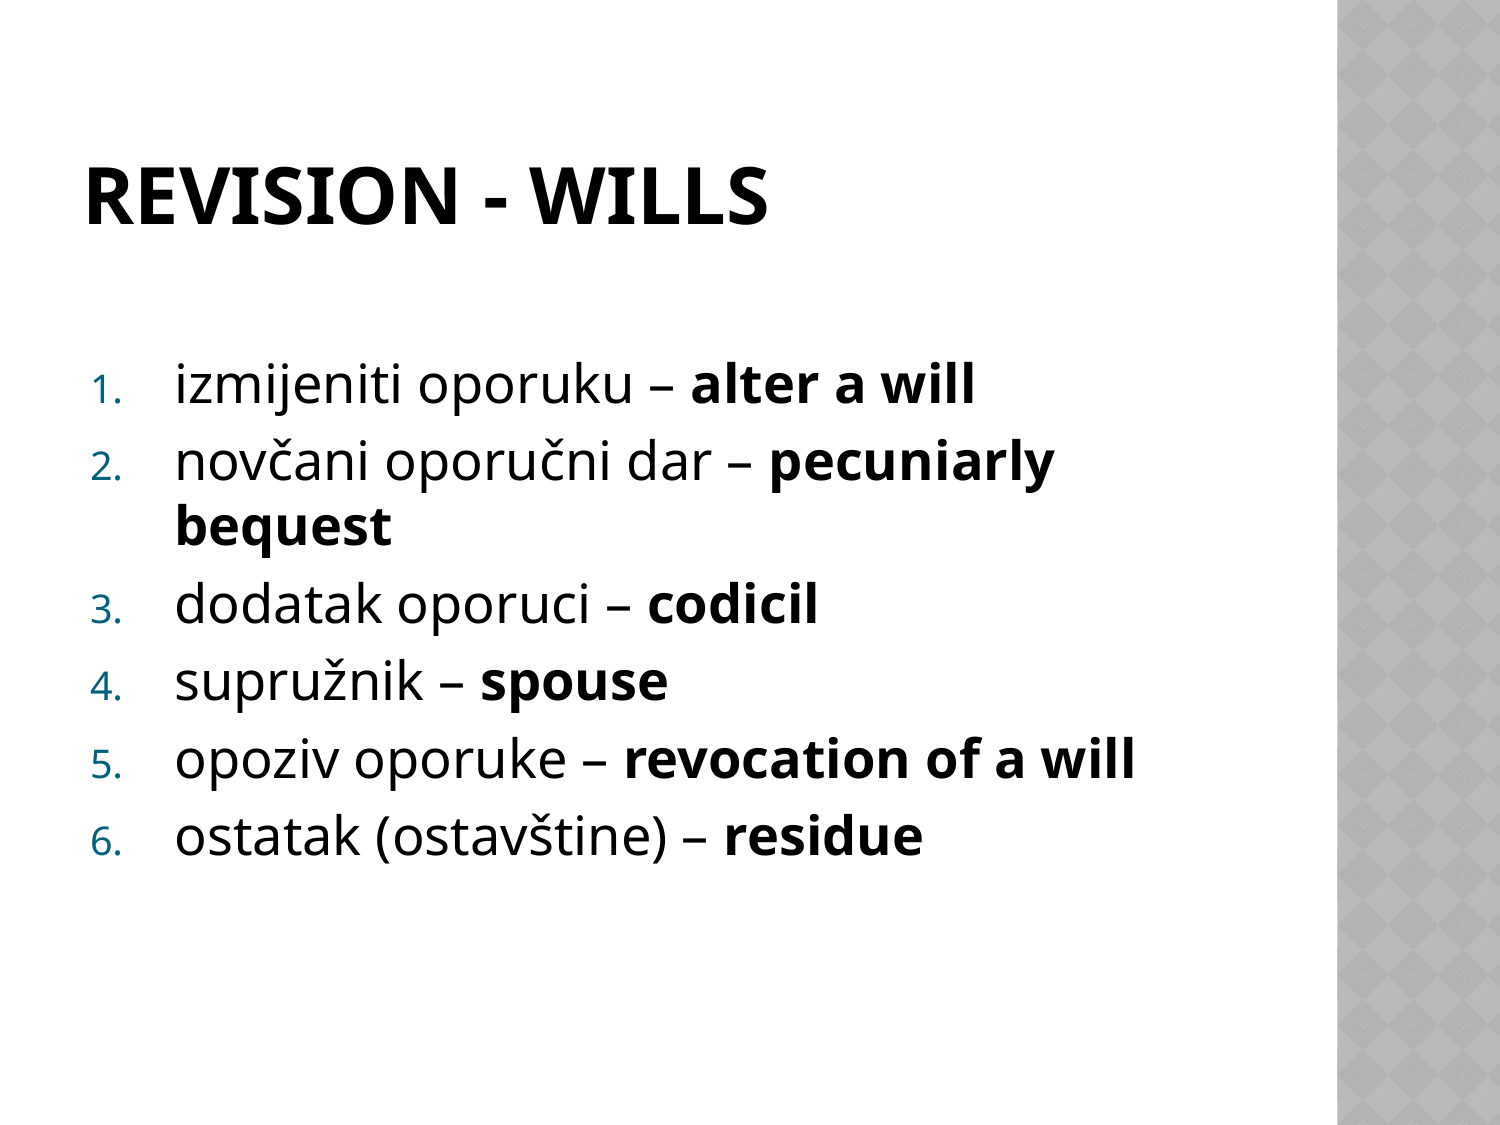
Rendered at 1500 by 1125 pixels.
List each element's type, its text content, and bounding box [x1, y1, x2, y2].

title revision - wills [75, 52, 1263, 241]
list izmijeniti oporuku – alter a will novčani oporučni dar – pecuniarly bequest dodatak oporuci – codicil supružnik – spouse opoziv oporuke – revocation of a will ostatak (ostavštine) – residue [74, 263, 1263, 1060]
